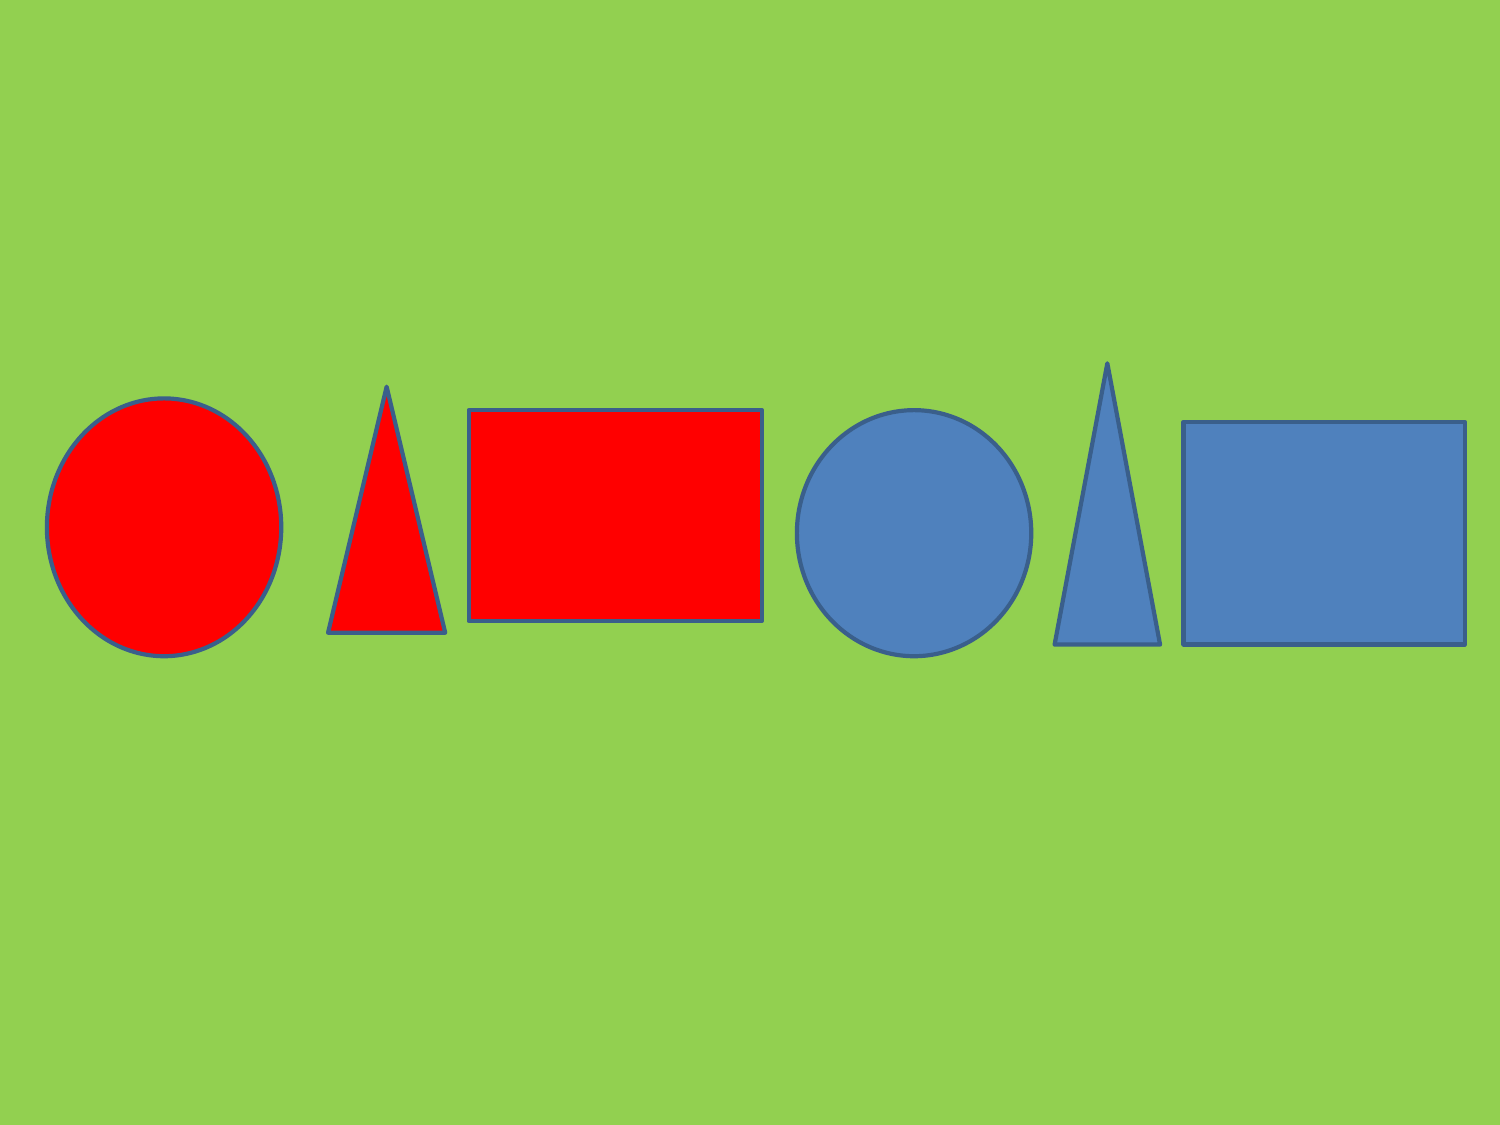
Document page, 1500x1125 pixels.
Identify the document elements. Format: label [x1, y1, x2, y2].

text_box [44, 396, 284, 659]
text_box [467, 408, 764, 623]
text_box [326, 384, 448, 635]
text_box [1181, 420, 1467, 647]
text_box [1052, 361, 1163, 647]
text_box [794, 408, 1034, 659]
